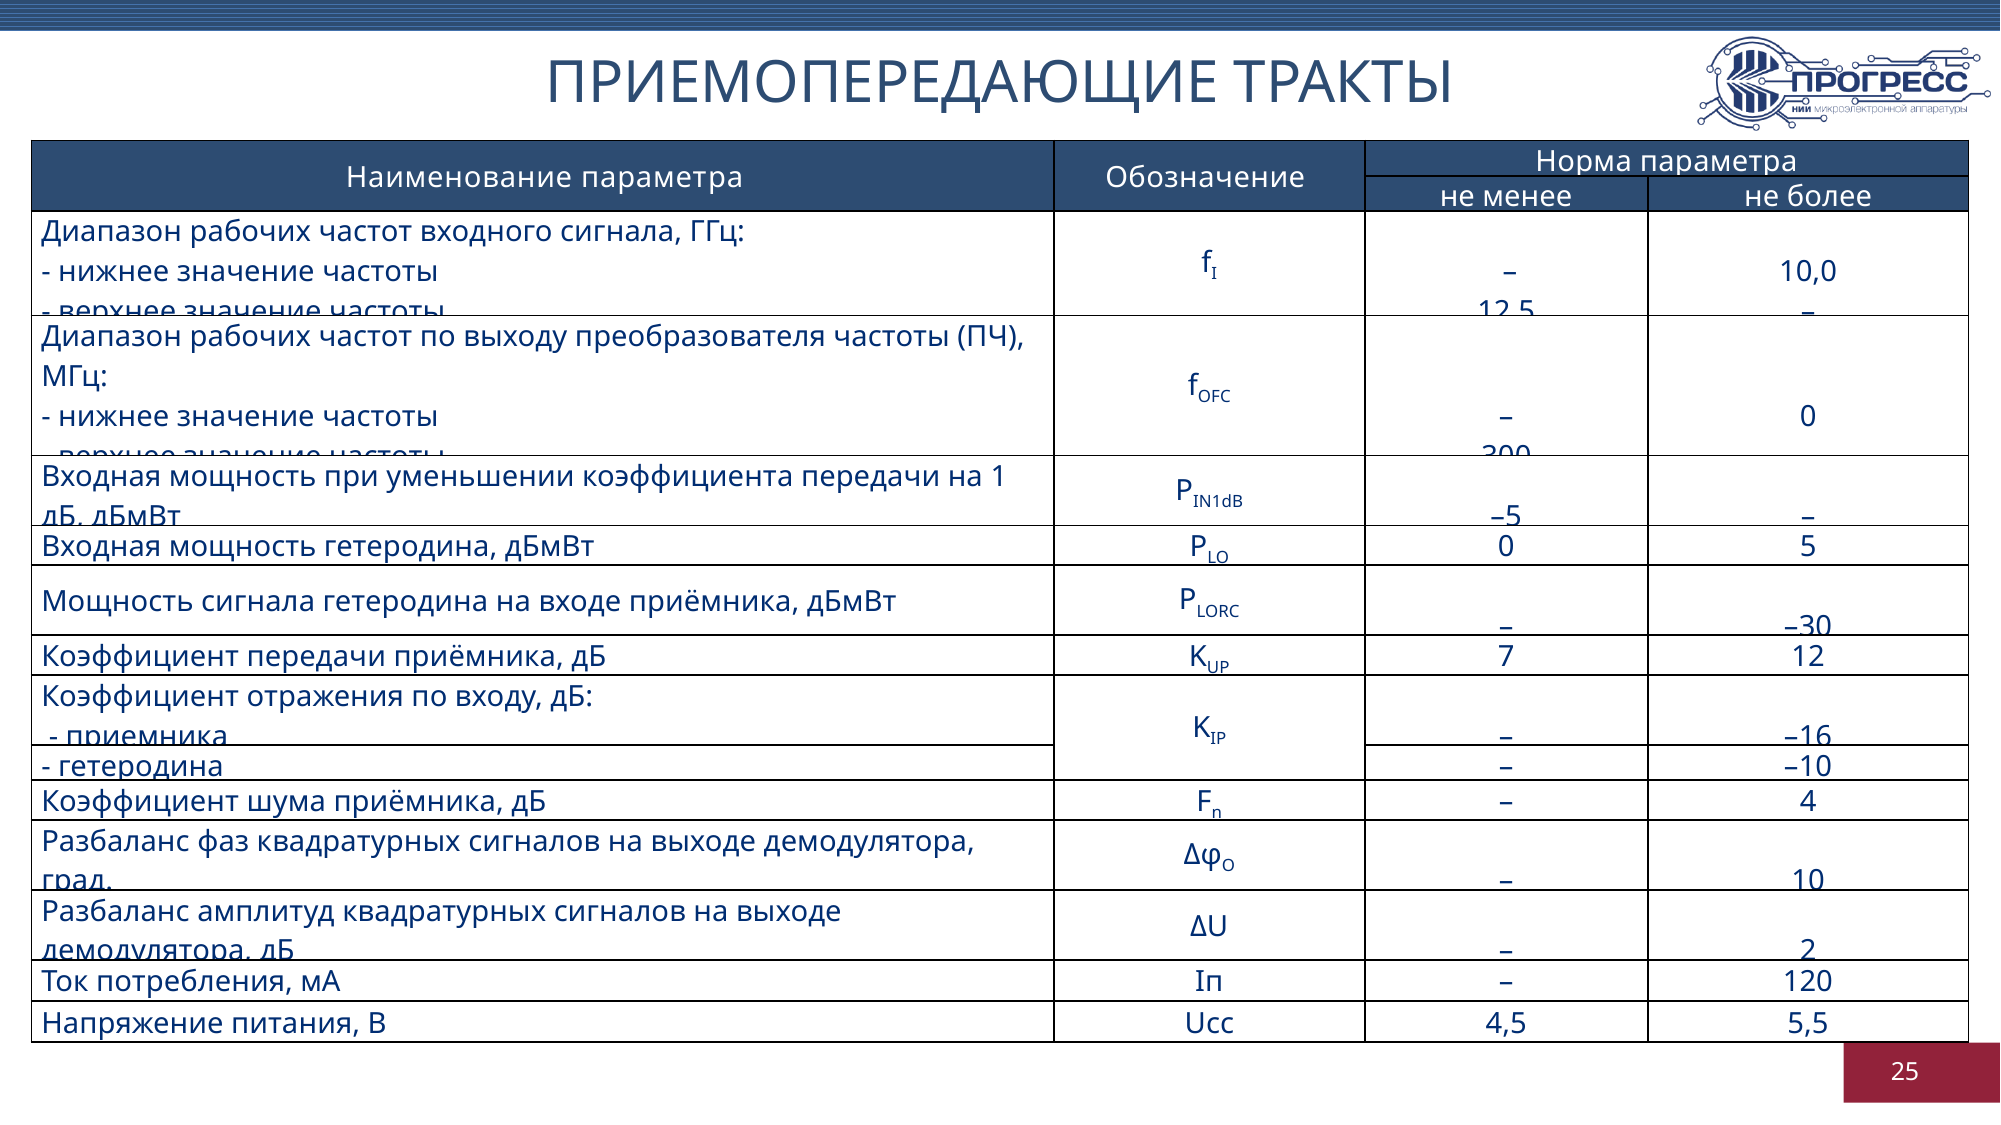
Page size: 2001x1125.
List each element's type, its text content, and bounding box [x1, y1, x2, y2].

table_cell Разбаланс амплитуд квадратурных сигналов на выходе демодулятора, дБ [32, 891, 1053, 959]
table_cell 10 [1649, 821, 1968, 889]
table_cell Диапазон рабочих частот входного сигнала, ГГц: - нижнее значение частоты - верхнее значение частоты [32, 212, 1053, 315]
text_box ПРИЕМОПЕРЕДАЮЩИЕ ТРАКТЫ [1991, 44, 2000, 115]
table_cell –5 [1366, 456, 1647, 525]
table_cell ΔφO [1055, 821, 1364, 889]
picture [1697, 36, 1991, 131]
table_cell Мощность сигнала гетеродина на входе приёмника, дБмВт [32, 566, 1053, 634]
table_cell Коэффициент отражения по входу, дБ: - приемника [32, 676, 1053, 744]
table_cell не менее [1366, 177, 1647, 210]
table_cell Коэффициент шума приёмника, дБ [32, 781, 1053, 819]
table_cell 0 – [1649, 316, 1968, 455]
text_box [1843, 1042, 2000, 1104]
table_cell 12 [1649, 636, 1968, 674]
table_cell - гетеродина [32, 746, 1053, 779]
table_cell Iп [1055, 961, 1364, 1000]
table_cell не более [1649, 177, 1968, 210]
table_cell – [1366, 961, 1647, 1000]
table_cell – [1366, 746, 1647, 779]
table_header Норма параметра [1366, 141, 1968, 175]
text_box ПРИЕМОПЕРЕДАЮЩИЕ ТРАКТЫ [0, 44, 1697, 115]
table_cell Входная мощность при уменьшении коэффициента передачи на 1 дБ, дБмВт [32, 456, 1053, 525]
table_cell PLORC [1055, 566, 1364, 634]
text_box [0, 0, 2000, 32]
table_cell 0 [1366, 526, 1647, 564]
table_cell Входная мощность гетеродина, дБмВт [32, 526, 1053, 564]
table_cell Коэффициент передачи приёмника, дБ [32, 636, 1053, 674]
table_cell – [1366, 676, 1647, 744]
table_cell fI [1055, 212, 1364, 315]
table_cell Ucc [1055, 1002, 1364, 1041]
table_cell 5 [1649, 526, 1968, 564]
table_cell Разбаланс фаз квадратурных сигналов на выходе демодулятора, град. [32, 821, 1053, 889]
table_cell 4,5 [1366, 1002, 1647, 1041]
table_cell fOFC [1055, 316, 1364, 455]
table_cell – [1649, 456, 1968, 525]
table_cell KUP [1055, 636, 1364, 674]
table_cell – [1366, 566, 1647, 634]
table_cell Fn [1055, 781, 1364, 819]
table_cell –16 [1649, 676, 1968, 744]
table_cell PLO [1055, 526, 1364, 564]
table_cell 120 [1649, 961, 1968, 1000]
table_cell – 12,5 [1366, 212, 1647, 315]
table_cell Ток потребления, мА [32, 961, 1053, 1000]
table_cell 7 [1366, 636, 1647, 674]
table_cell Напряжение питания, В [32, 1002, 1053, 1041]
table_cell PIN1dB [1055, 456, 1364, 525]
table_cell –30 [1649, 566, 1968, 634]
table_cell –10 [1649, 746, 1968, 779]
table_cell 5,5 [1649, 1002, 1968, 1041]
table_cell – [1366, 821, 1647, 889]
table_cell – [1366, 781, 1647, 819]
table_header Наименование параметра [32, 141, 1053, 210]
table_cell – [1366, 891, 1647, 959]
table_cell 4 [1649, 781, 1968, 819]
table_cell – 300 [1366, 316, 1647, 455]
table_cell ΔU [1055, 891, 1364, 959]
table_header Обозначение [1055, 141, 1364, 210]
table_cell 2 [1649, 891, 1968, 959]
table_cell Диапазон рабочих частот по выходу преобразователя частоты (ПЧ), МГц: - нижнее значение частоты - верхнее значение частоты [32, 316, 1053, 455]
table_cell 10,0 – [1649, 212, 1968, 315]
slide_number 25 [1484, 1043, 1935, 1103]
table_cell KIP [1055, 676, 1364, 779]
